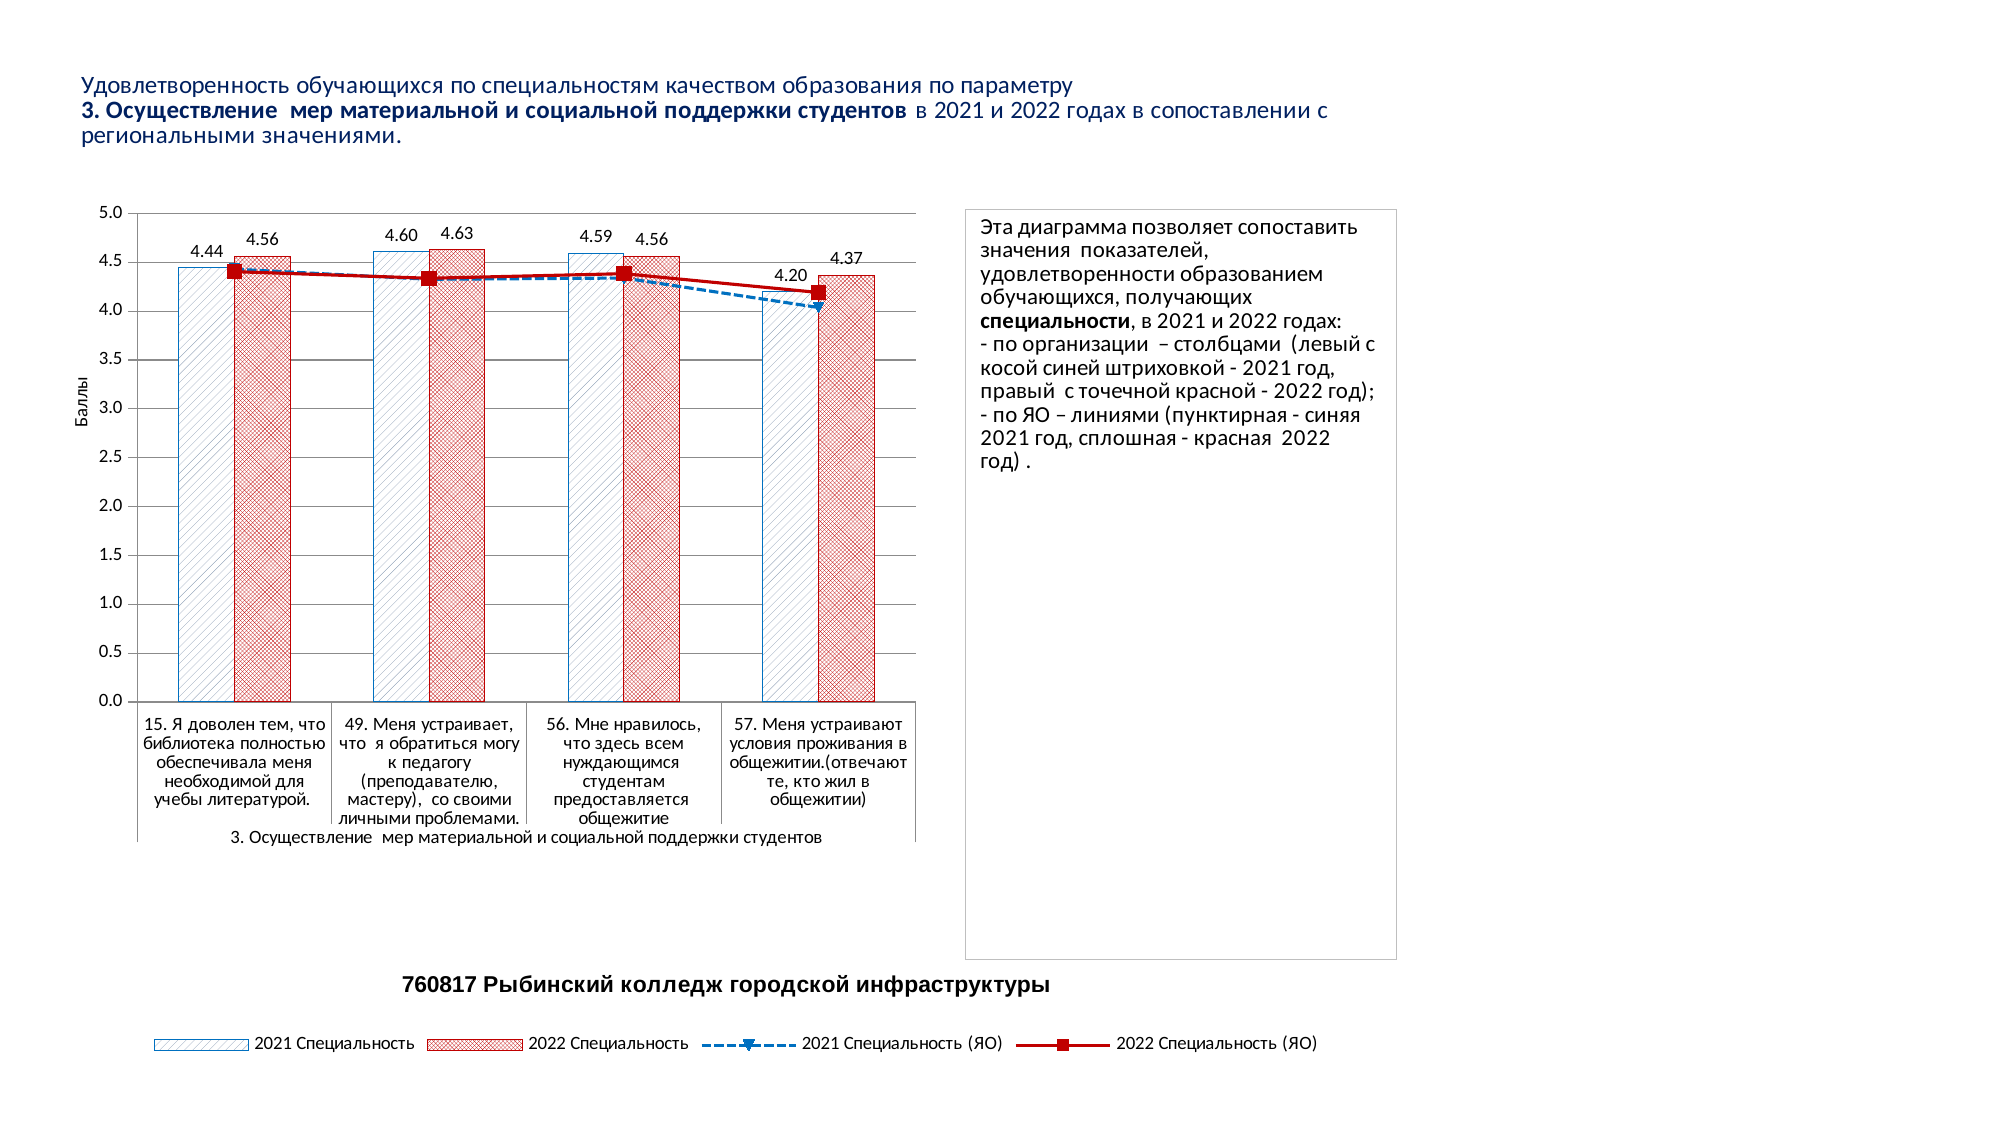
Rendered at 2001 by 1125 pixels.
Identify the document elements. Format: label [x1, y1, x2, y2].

chart [59, 58, 1414, 1061]
